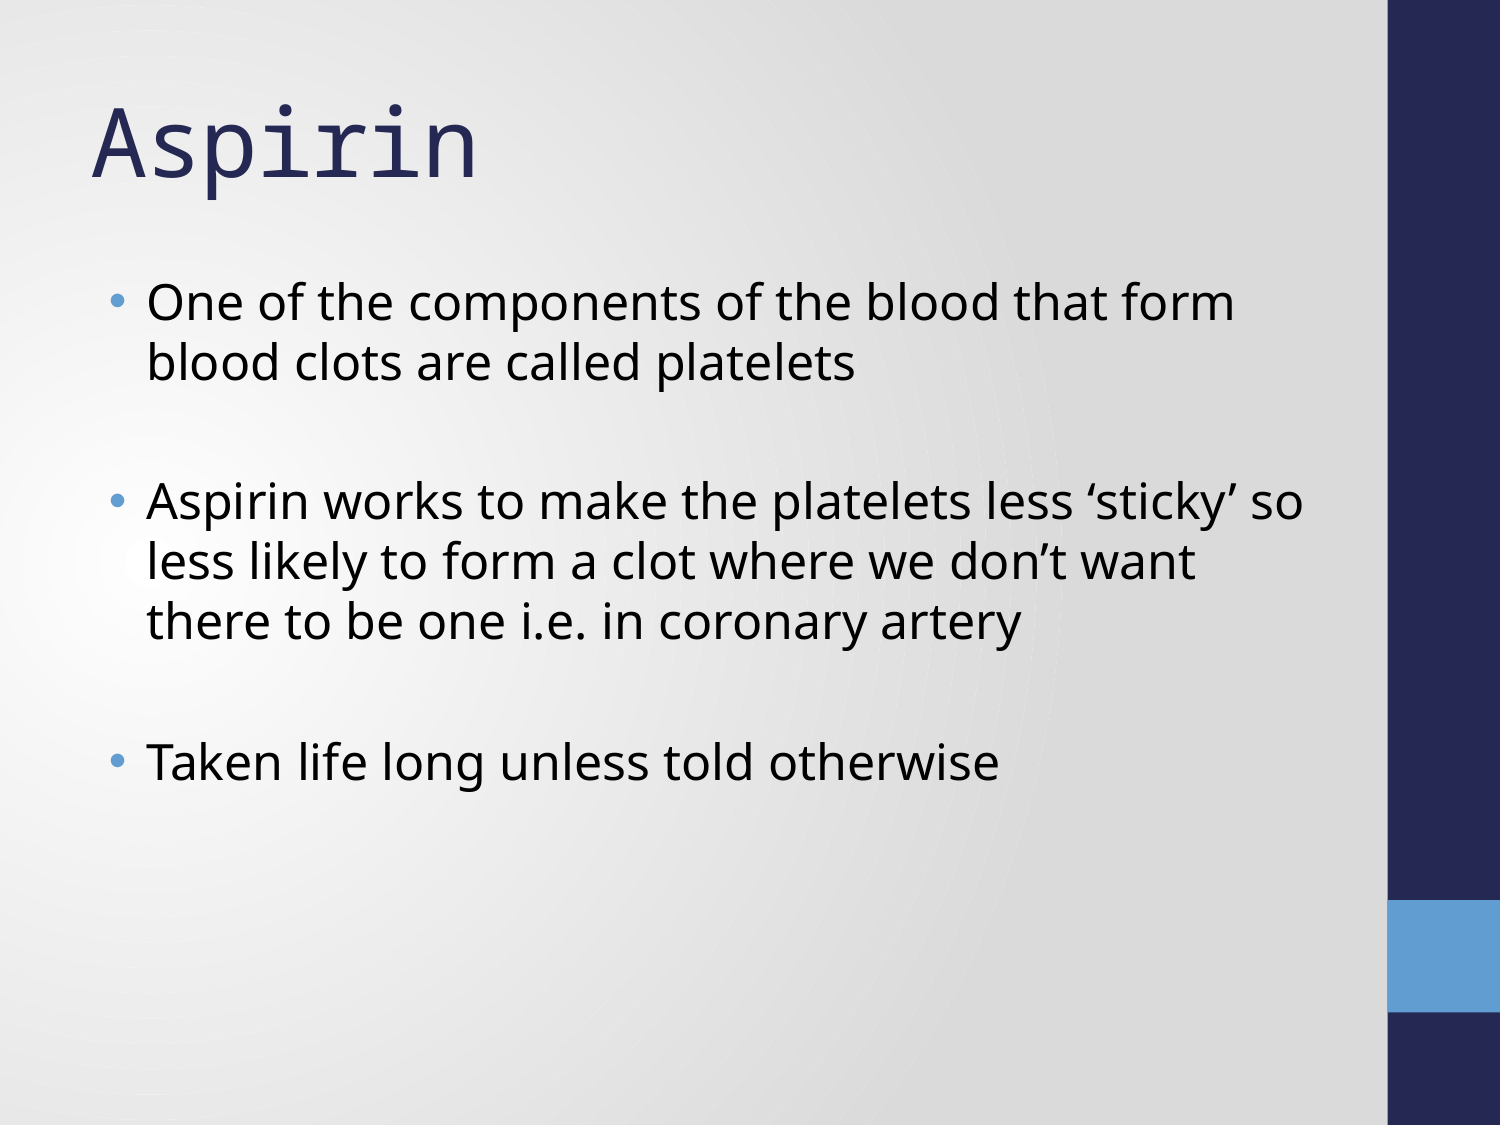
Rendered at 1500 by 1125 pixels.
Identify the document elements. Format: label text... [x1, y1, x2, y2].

title Aspirin [75, 45, 1325, 233]
list One of the components of the blood that form blood clots are called platelets Aspirin works to make the platelets less ‘sticky’ so less likely to form a clot where we don’t want there to be one i.e. in coronary artery Taken life long unless told otherwise [75, 262, 1325, 1050]
